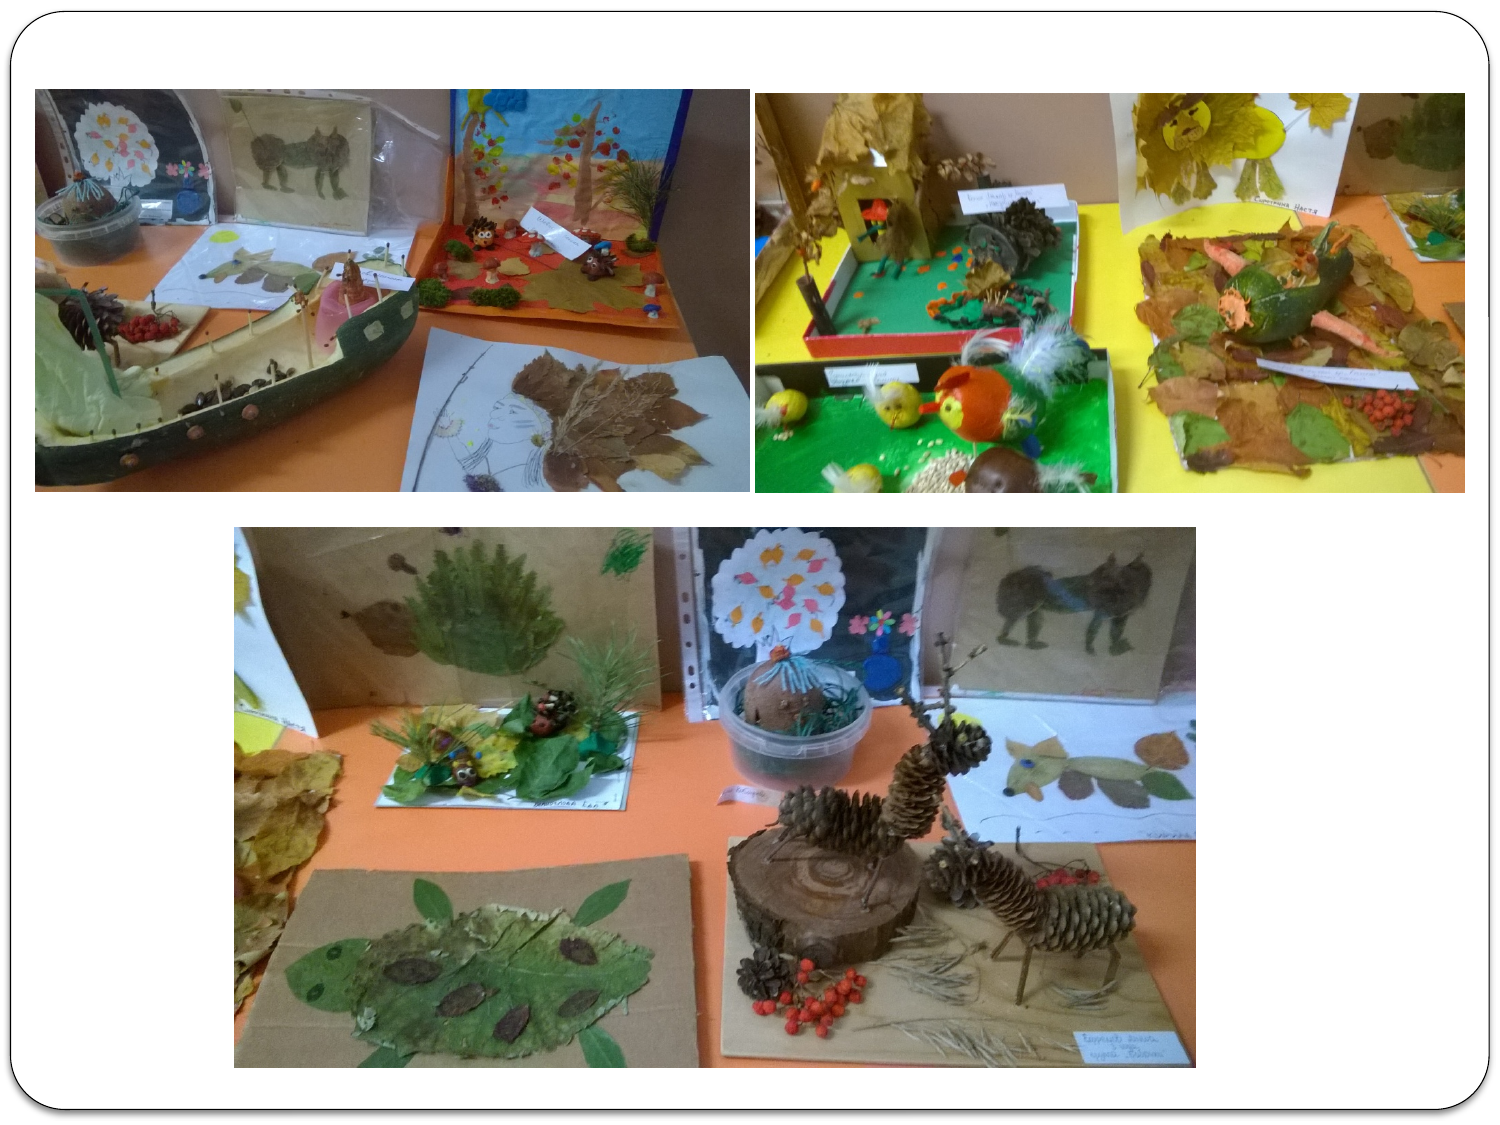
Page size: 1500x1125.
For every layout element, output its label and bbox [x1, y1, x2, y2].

picture [234, 527, 1196, 1068]
picture [34, 89, 751, 492]
picture [755, 93, 1466, 493]
